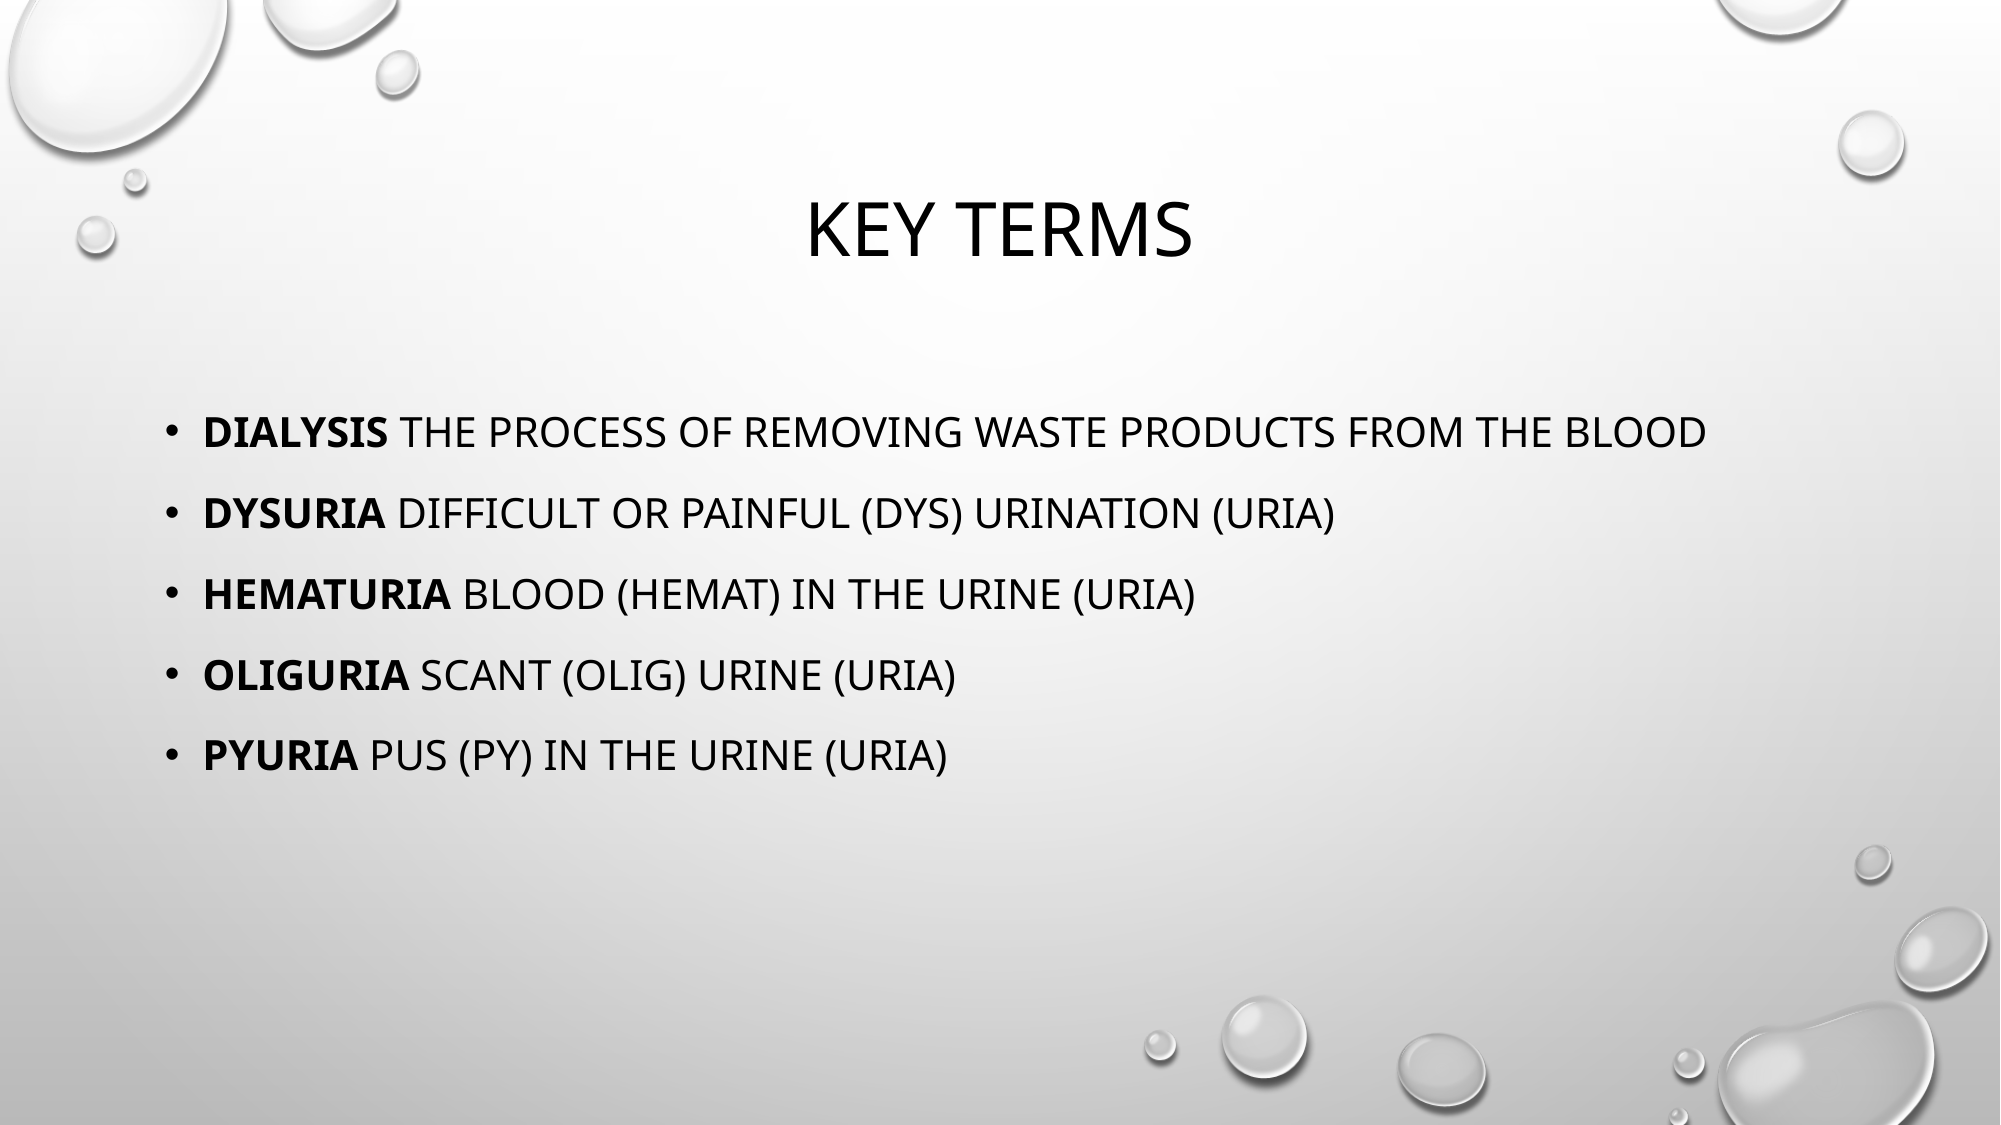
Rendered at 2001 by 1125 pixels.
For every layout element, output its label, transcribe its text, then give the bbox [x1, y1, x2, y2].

title KEY TERMS [149, 101, 1851, 364]
list dialysis The process of removing waste products from the blood dysuria Difficult or painful (dys) urination (uria) hematuria Blood (hemat) in the urine (uria) oliguria Scant (olig) urine (uria) pyuria Pus (py) in the urine (uria) [149, 388, 1850, 950]
picture [0, 0, 2000, 1125]
